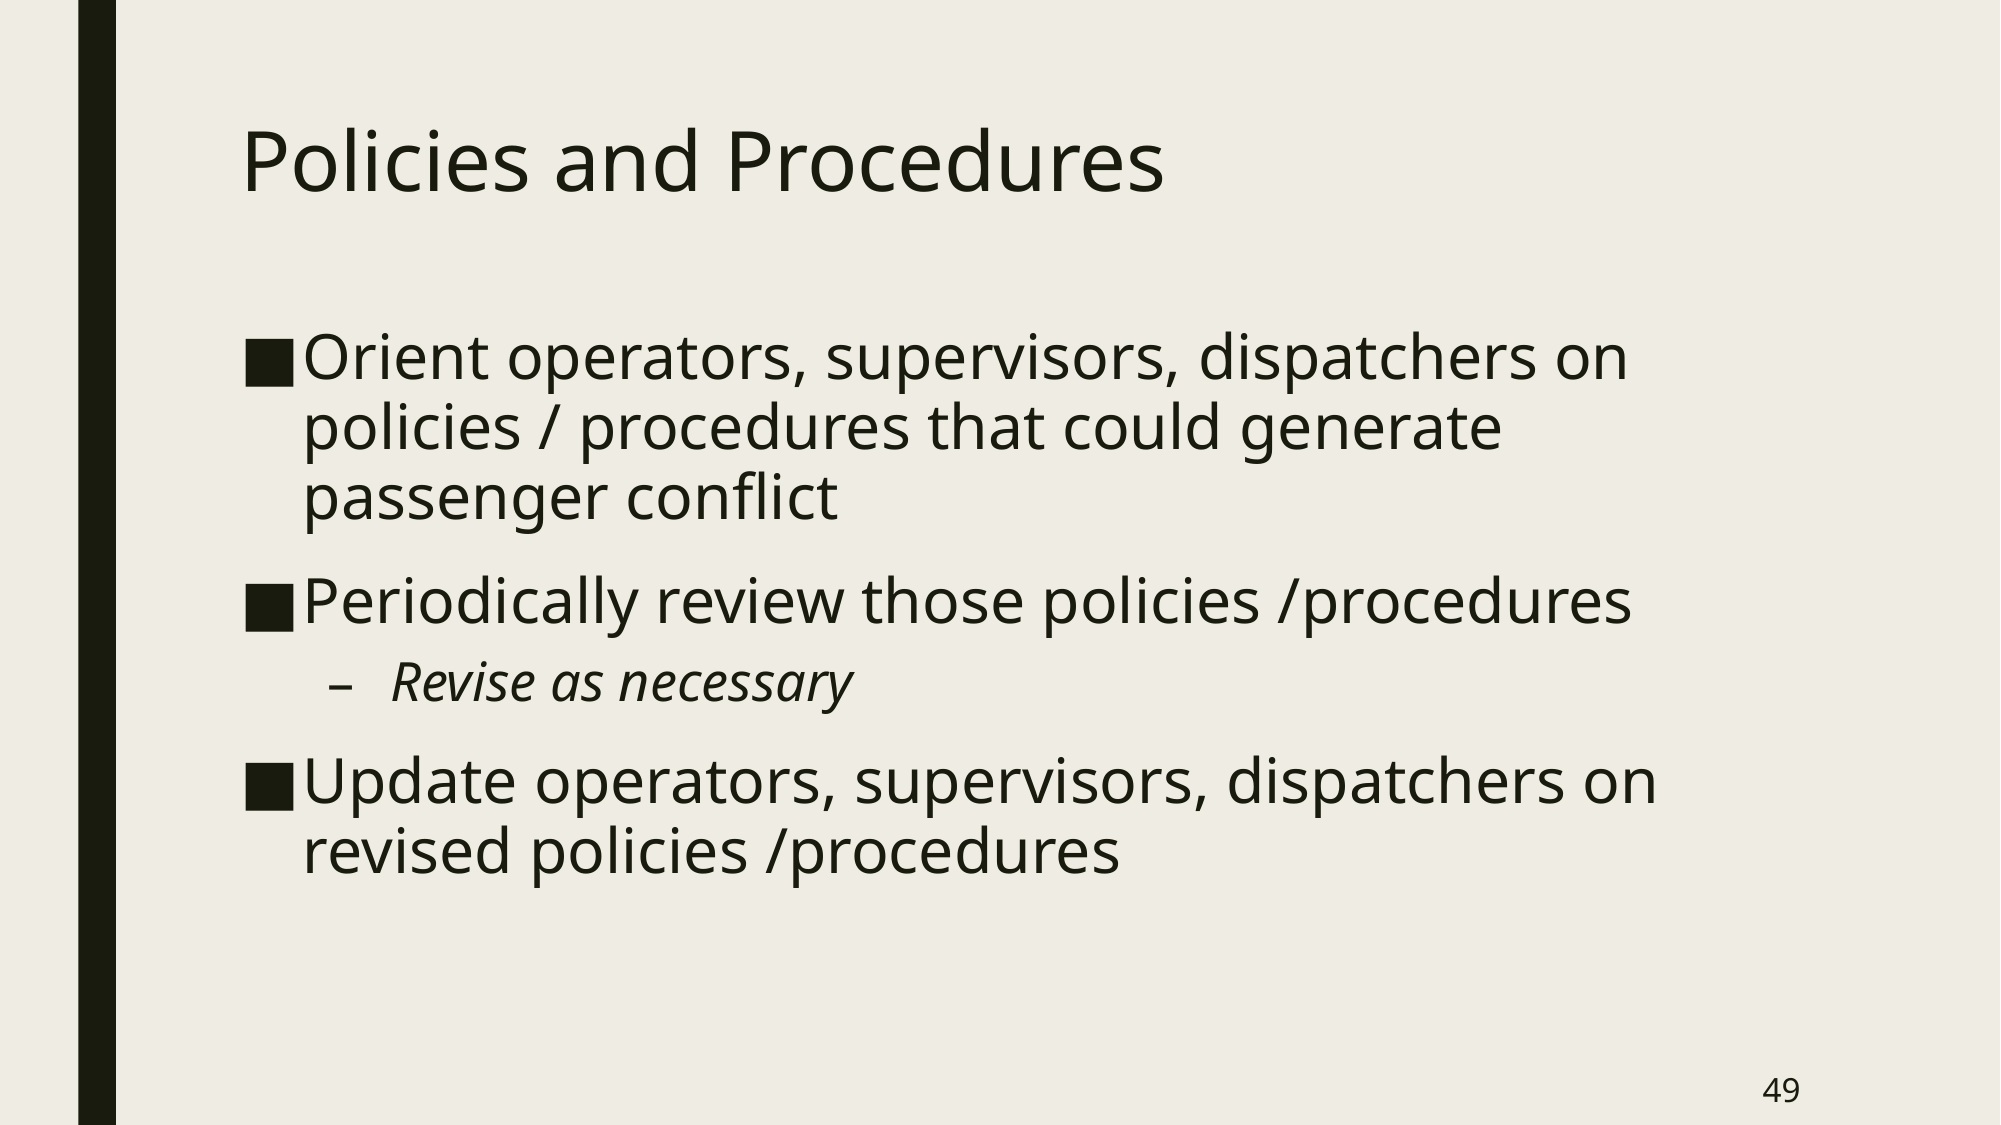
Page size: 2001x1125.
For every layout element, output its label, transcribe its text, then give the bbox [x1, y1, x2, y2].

list Orient operators, supervisors, dispatchers on policies / procedures that could generate passenger conflict Periodically review those policies /procedures Revise as necessary Update operators, supervisors, dispatchers on revised policies /procedures [225, 315, 1800, 963]
slide_number 49 [1553, 1058, 1816, 1125]
title Policies and Procedures [225, 112, 1800, 315]
